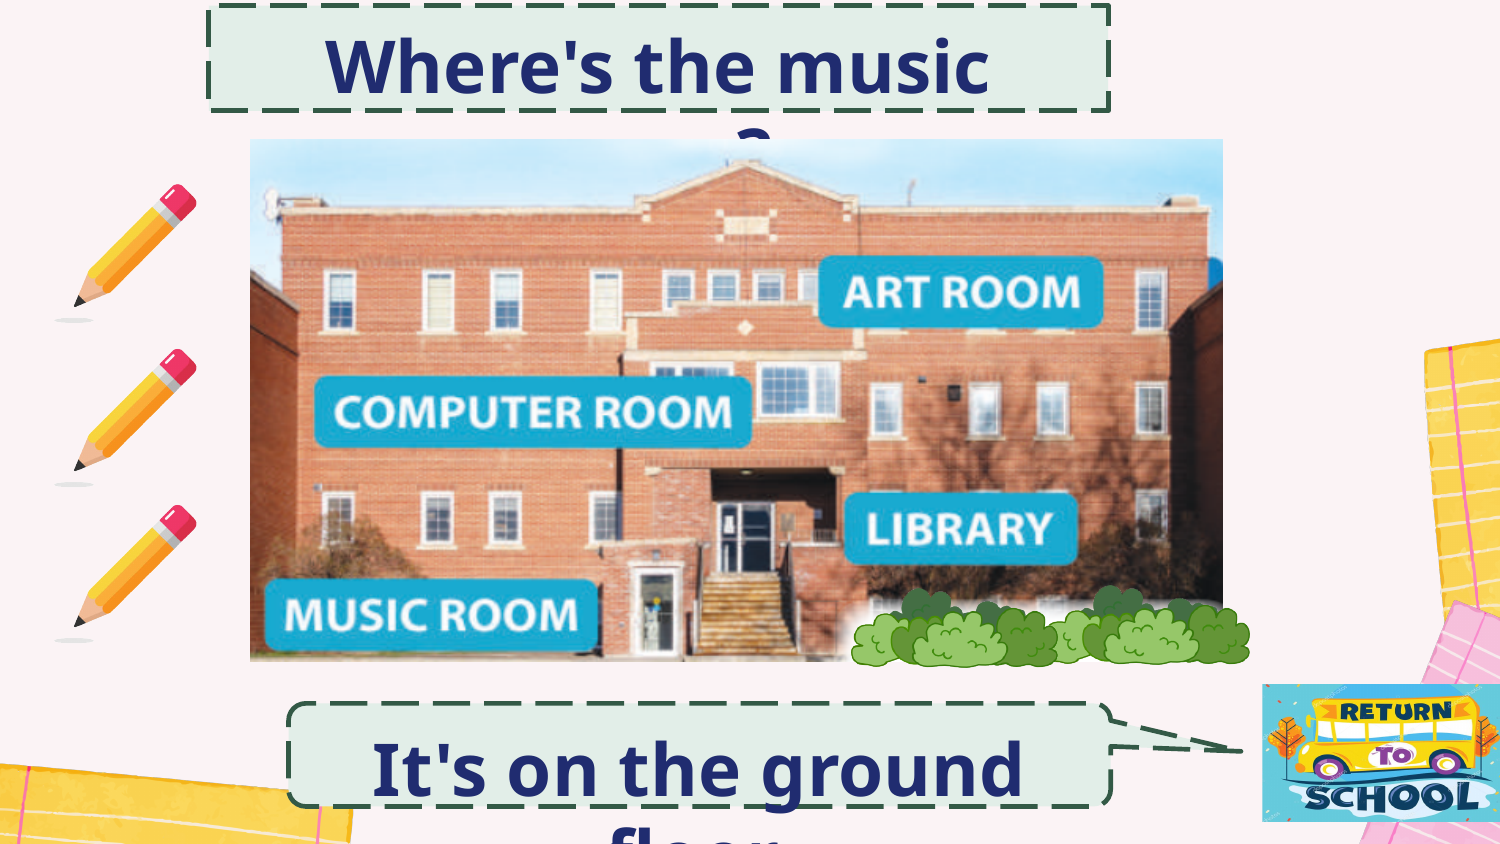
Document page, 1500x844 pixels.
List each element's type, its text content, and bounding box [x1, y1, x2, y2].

picture [49, 171, 208, 655]
title Where's the music room? [208, 5, 1109, 111]
picture [0, 764, 354, 844]
picture [1262, 334, 1500, 844]
text_box It's on the ground floor. [288, 711, 1241, 807]
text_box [250, 139, 1250, 705]
